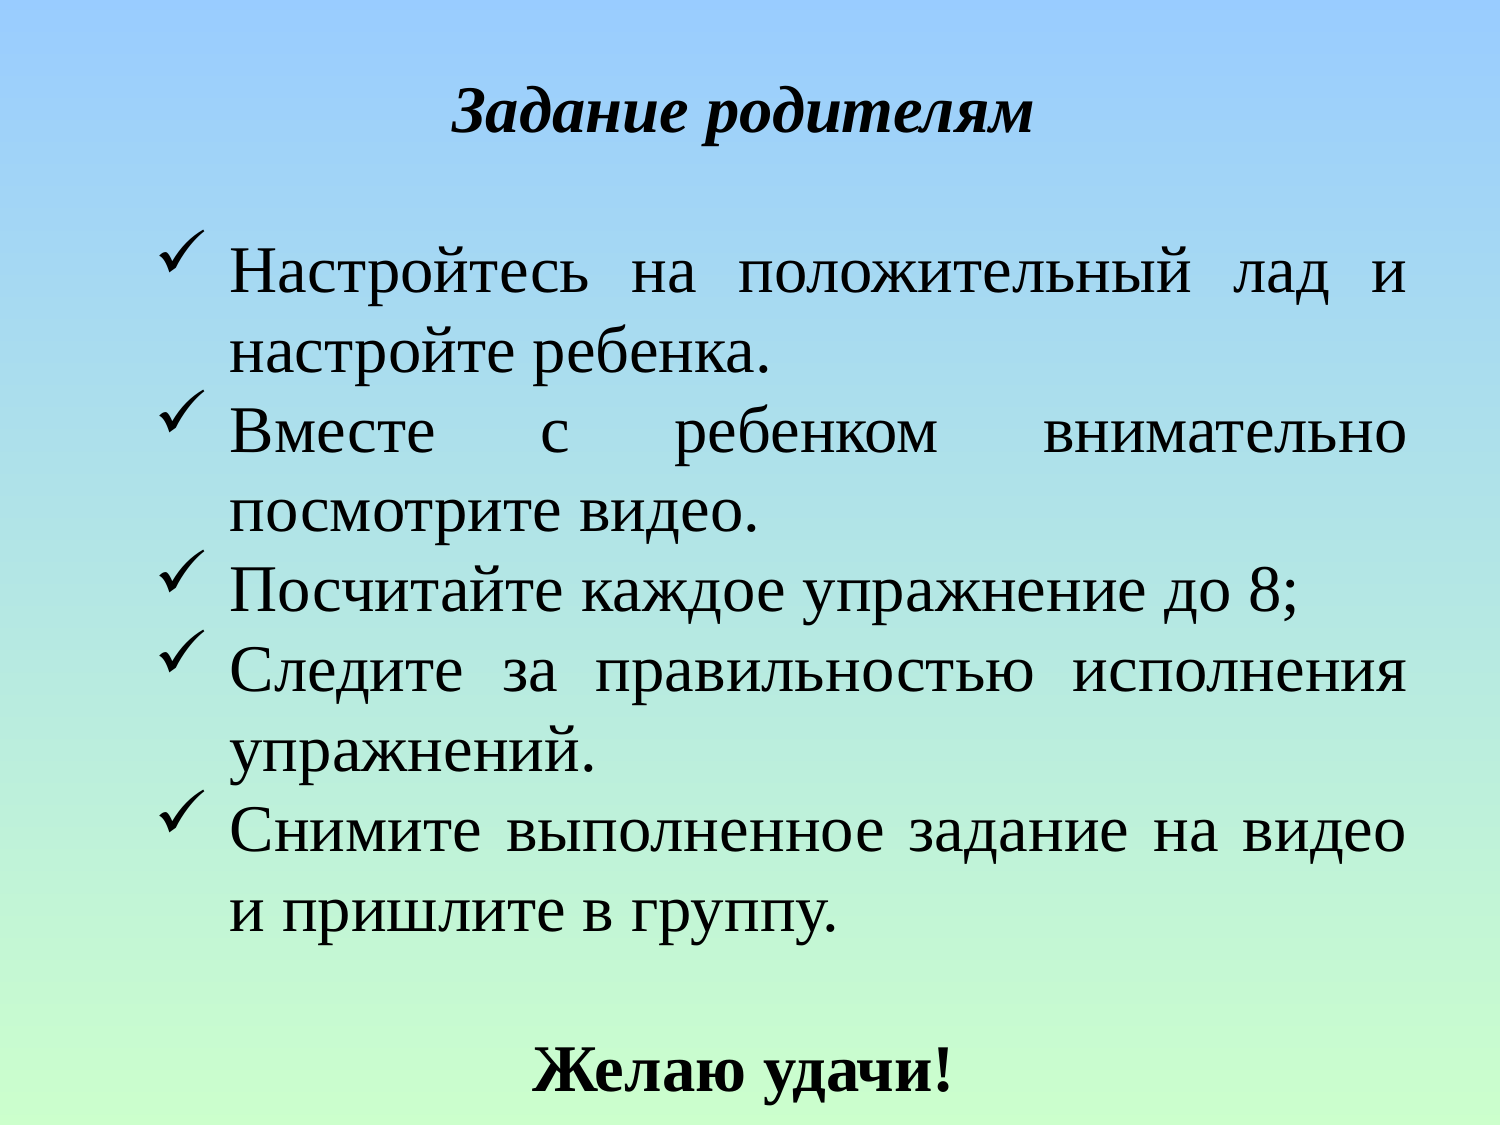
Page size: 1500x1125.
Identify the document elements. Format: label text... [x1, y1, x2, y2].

text_box Задание родителям Настройтесь на положительный лад и настройте ребенка. Вместе с ребенком внимательно посмотрите видео. Посчитайте каждое упражнение до 8; Следите за правильностью исполнения упражнений. Снимите выполненное задание на видео и пришлите в группу. Желаю удачи! [64, 58, 1424, 1113]
